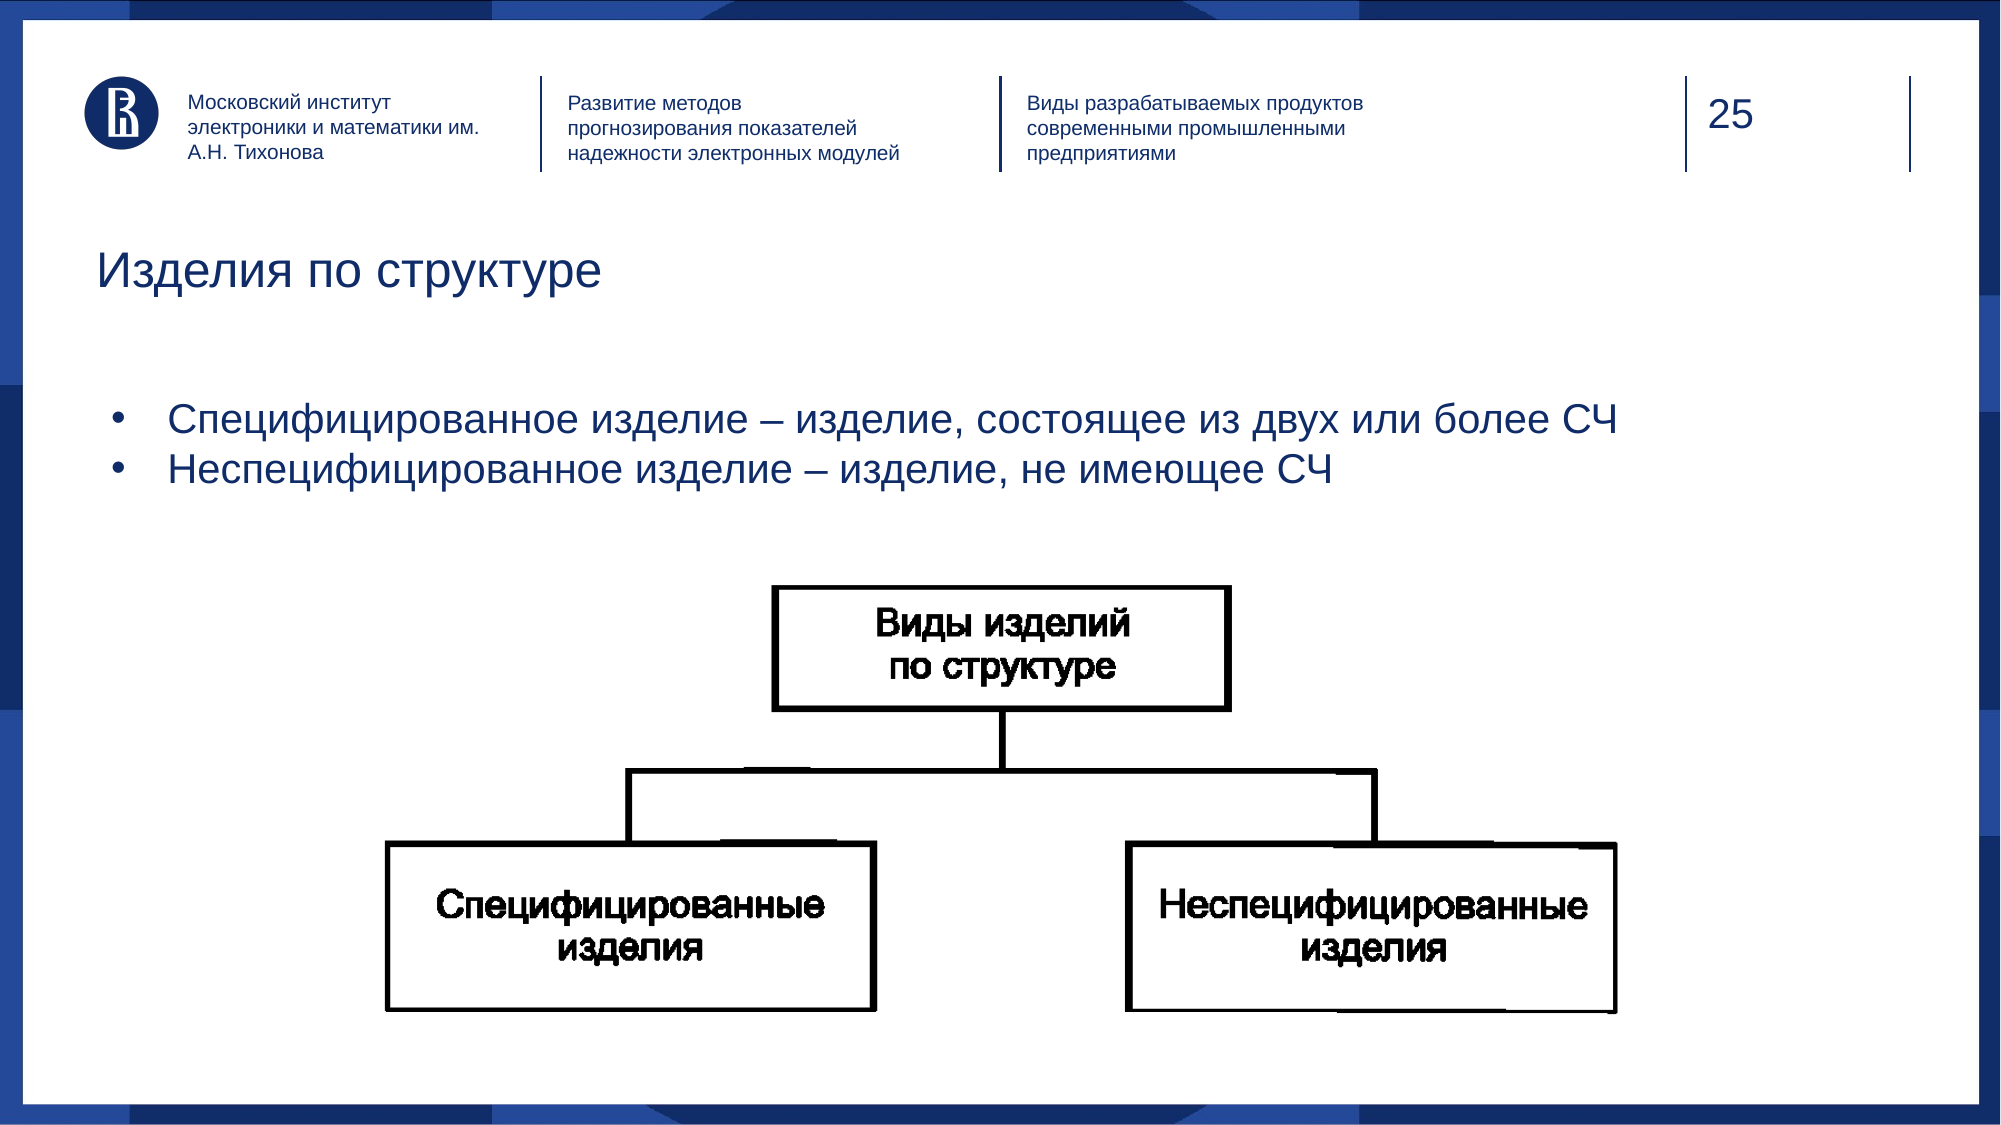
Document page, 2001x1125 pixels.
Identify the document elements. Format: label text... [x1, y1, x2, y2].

title Изделия по структуре [96, 237, 1739, 304]
list Московский институт электроники и математики им. А.Н. Тихонова [187, 88, 500, 157]
list Развитие методов прогнозирования показателей надежности электронных модулей [567, 90, 907, 157]
text_box Специфицированное изделие – изделие, состоящее из двух или более СЧ Неспецифицированное изделие – изделие, не имеющее СЧ [96, 384, 1910, 500]
list Виды разрабатываемых продуктов современными промышленными предприятиями [1026, 90, 1367, 157]
picture [0, 0, 2001, 1125]
